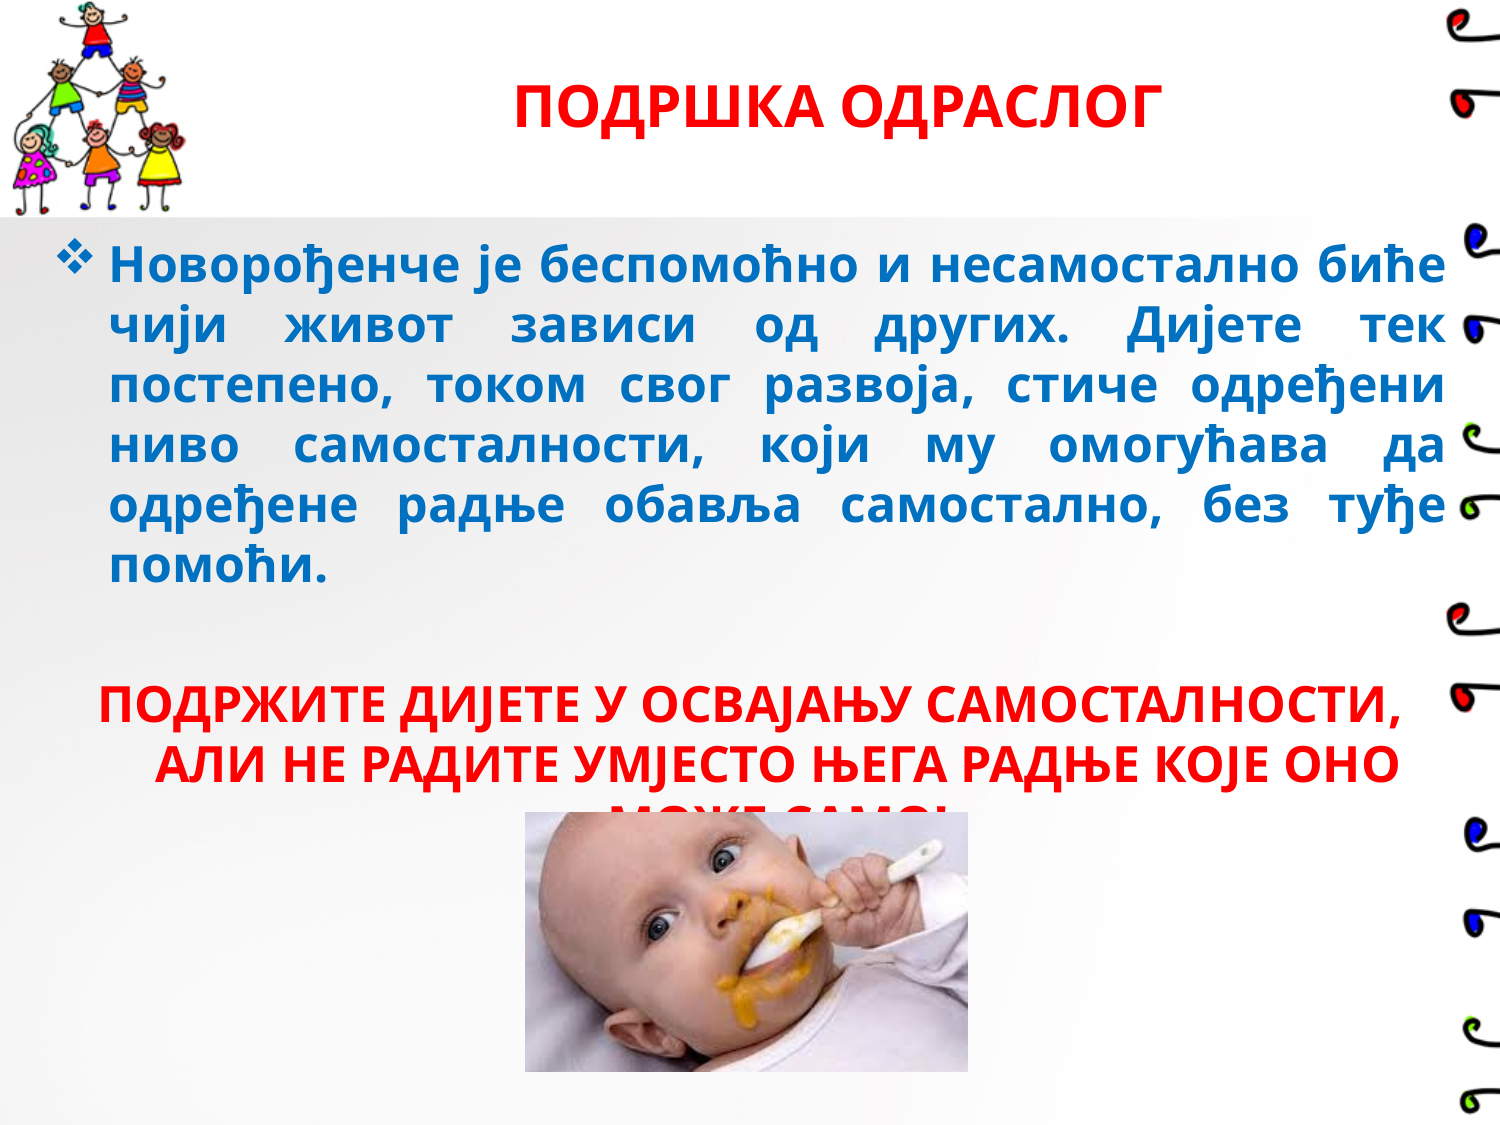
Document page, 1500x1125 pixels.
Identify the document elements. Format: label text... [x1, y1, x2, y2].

picture [0, 0, 1500, 1125]
list Новорођенче је беспомоћно и несамостално биће чији живот зависи од других. Дијете тек постепено, током свог развоја, стиче одређени ниво самосталности, који му омогућава да одређене радње обавља самостално, без туђе помоћи. ПОДРЖИТЕ ДИЈЕТЕ У ОСВАЈАЊУ САМОСТАЛНОСТИ, АЛИ НЕ РАДИТЕ УМЈЕСТО ЊЕГА РАДЊЕ КОЈЕ ОНО МОЖЕ САМО! [37, 224, 1463, 801]
title ПОДРШКА ОДРАСЛОГ [212, 16, 1463, 192]
